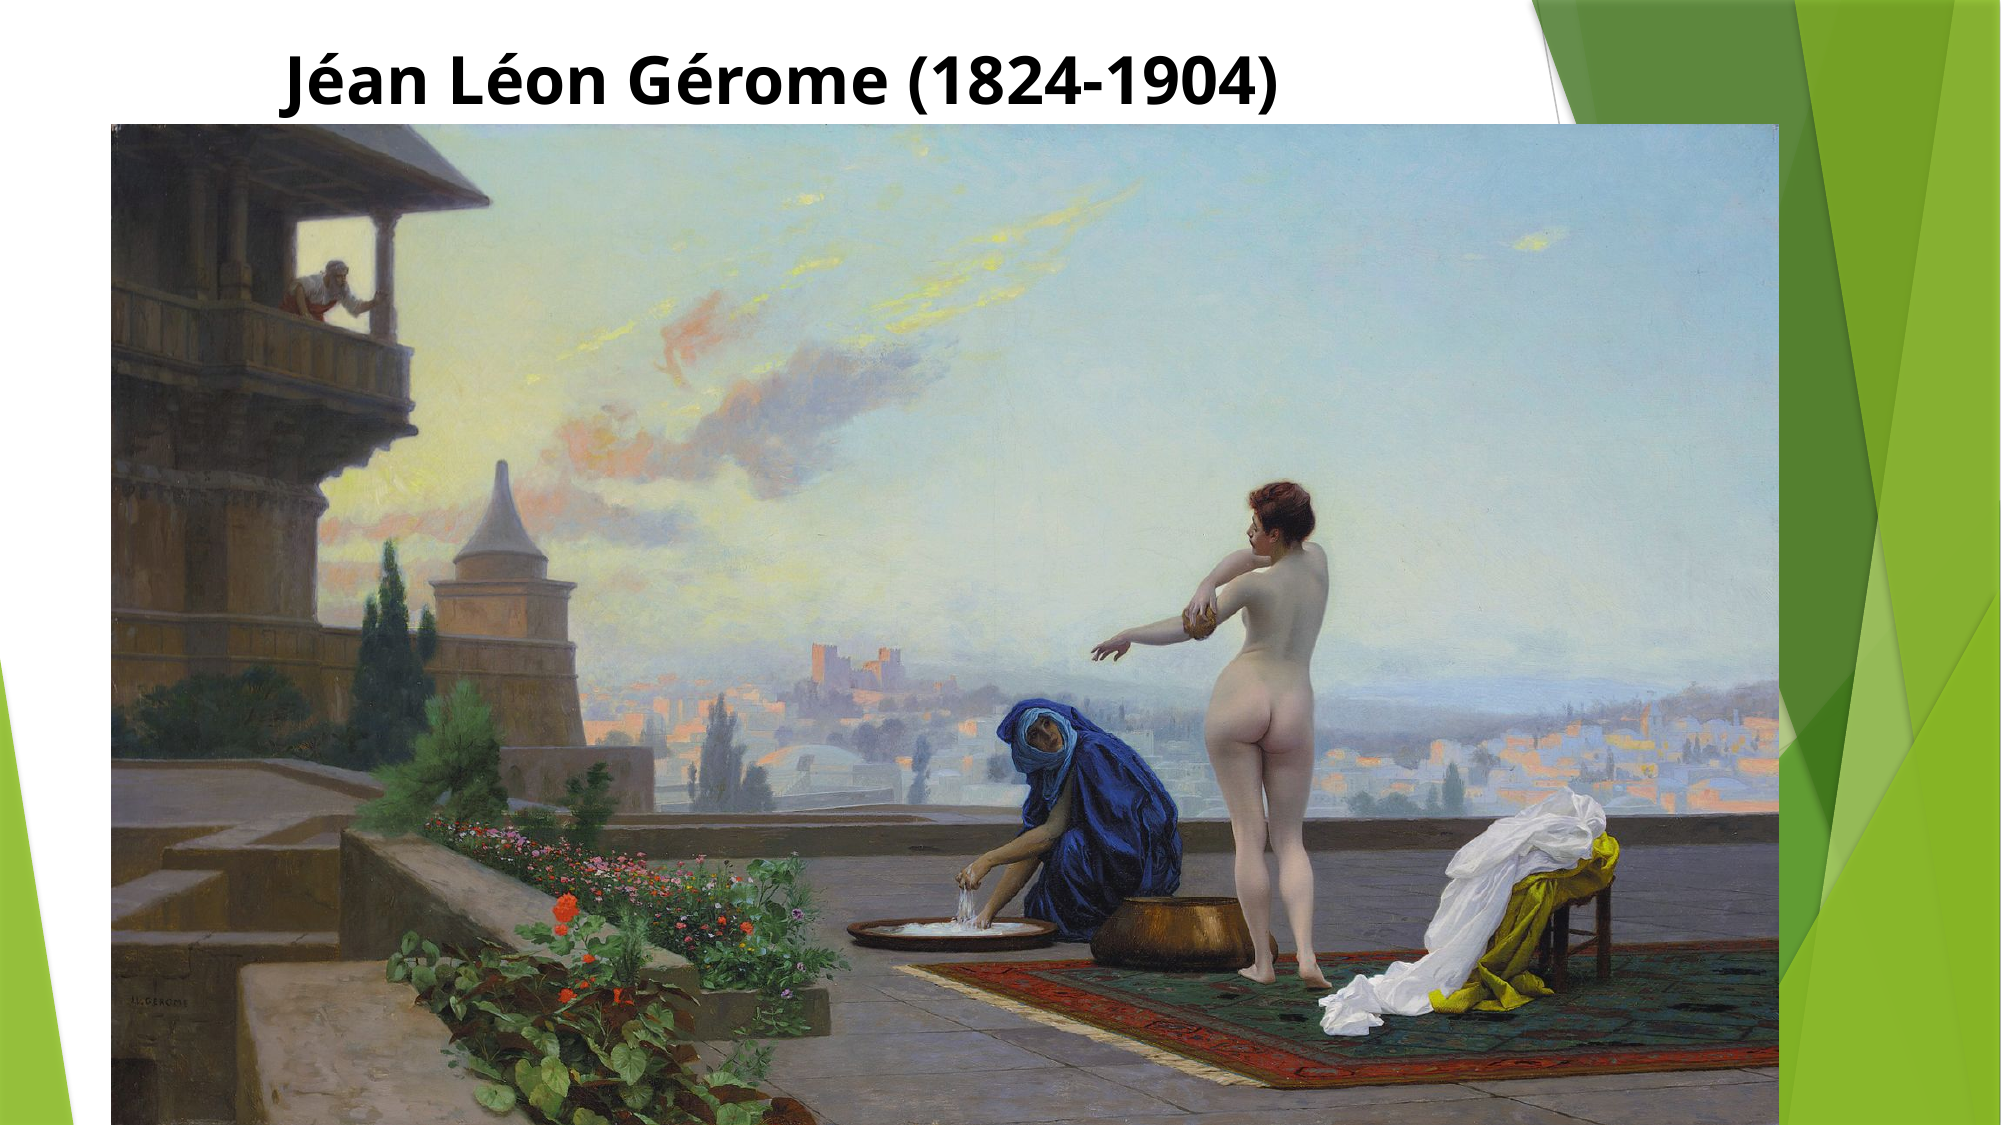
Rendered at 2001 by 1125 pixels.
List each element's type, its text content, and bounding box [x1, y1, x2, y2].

picture [110, 124, 1779, 1125]
text_box Jéan Léon Gérome (1824-1904) [269, 30, 1520, 123]
